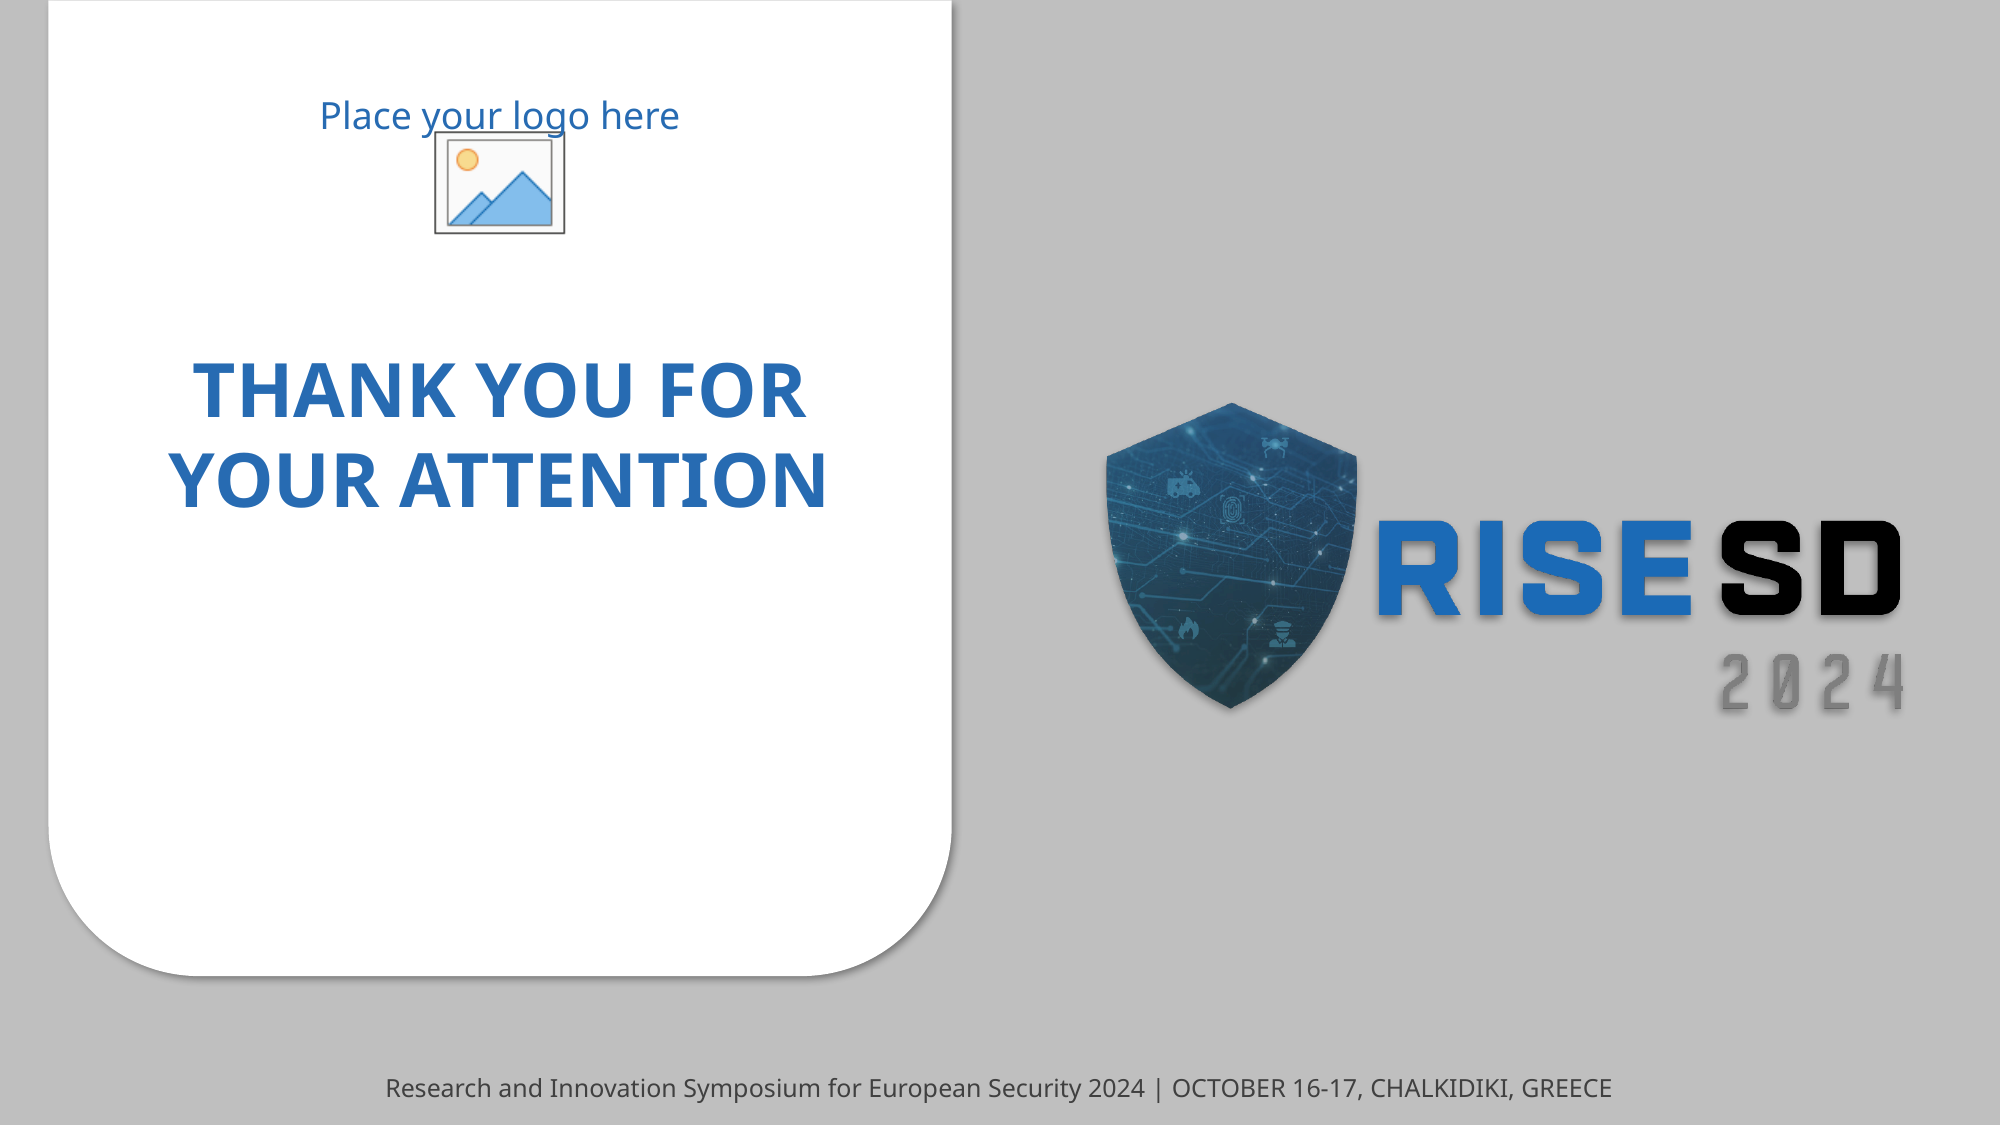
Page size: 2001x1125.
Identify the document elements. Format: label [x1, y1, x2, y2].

picture [385, 84, 615, 282]
picture [1059, 322, 1950, 803]
